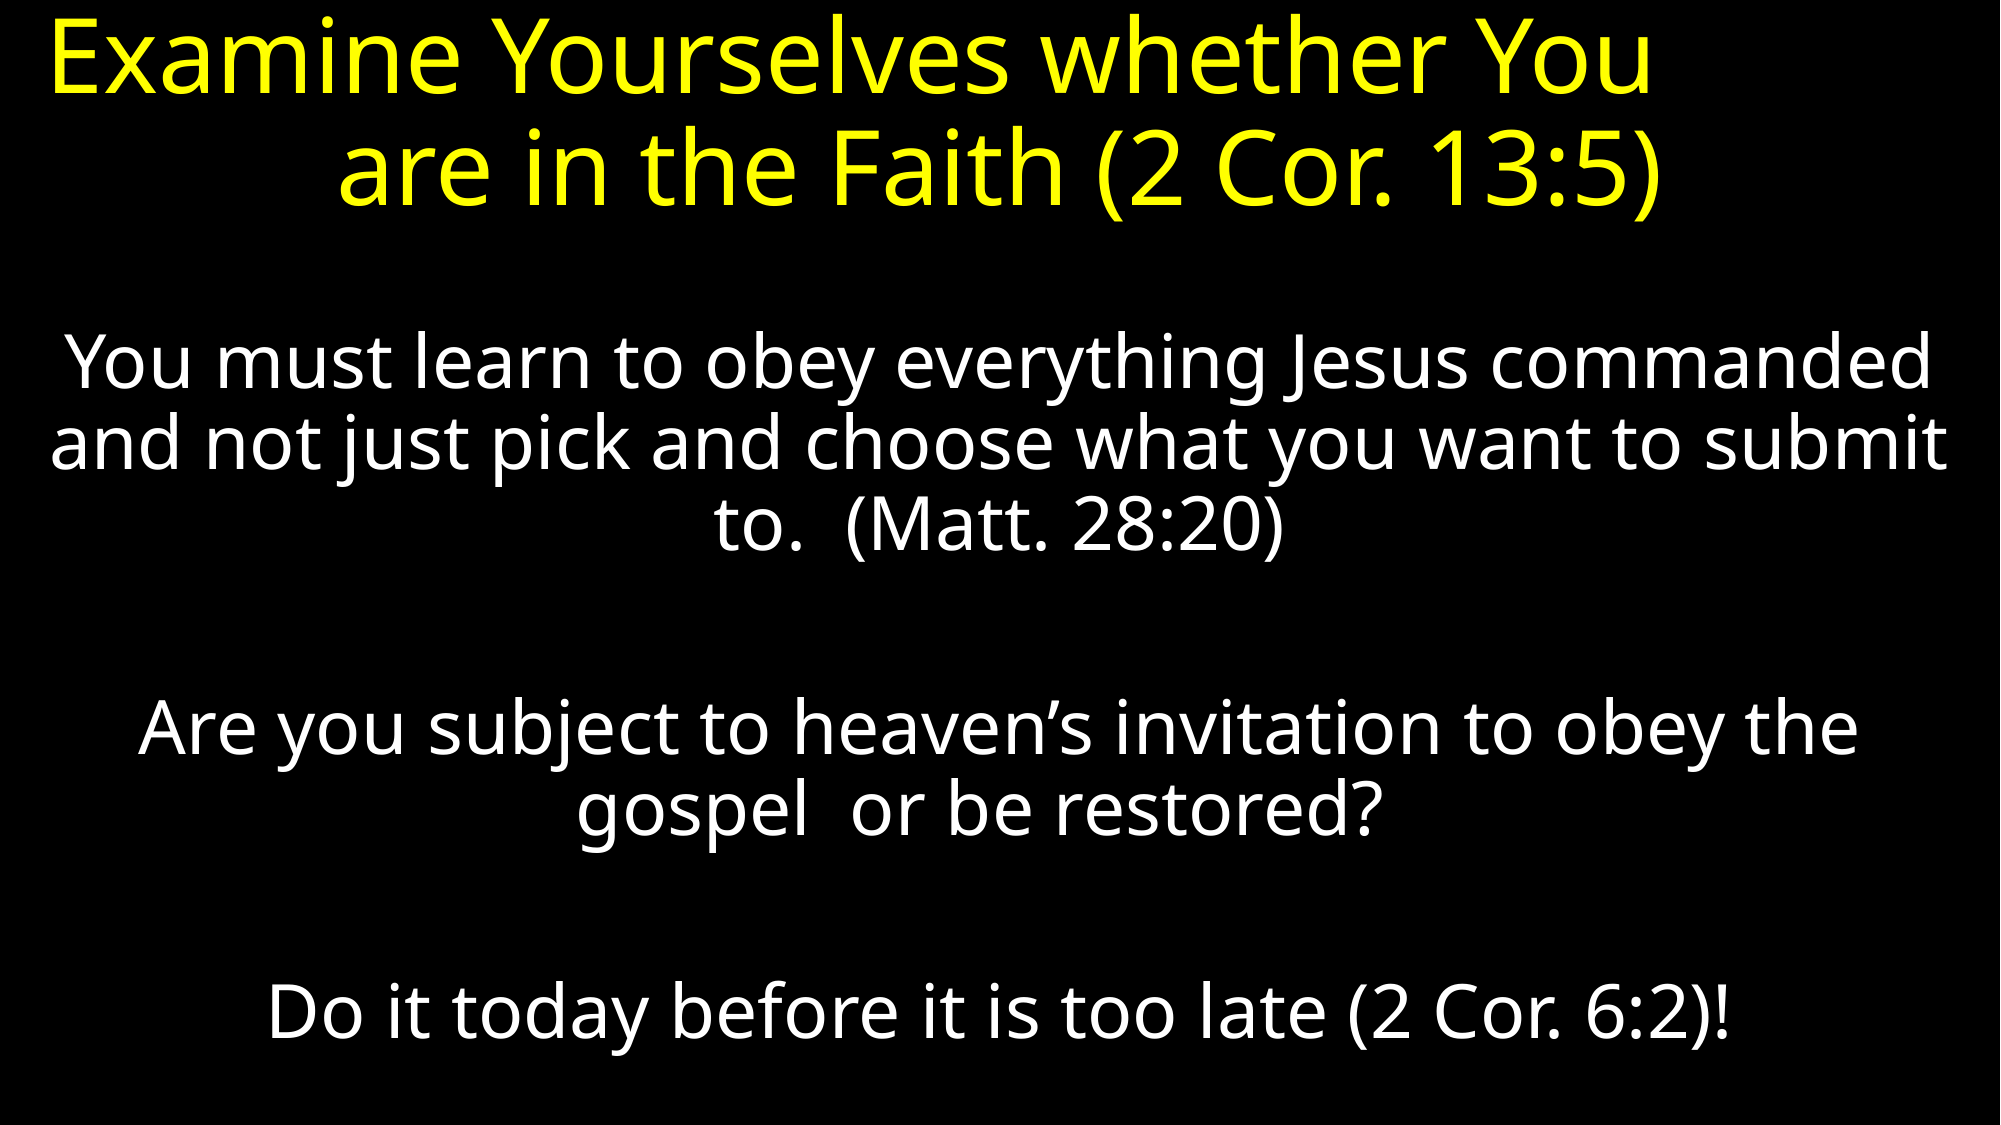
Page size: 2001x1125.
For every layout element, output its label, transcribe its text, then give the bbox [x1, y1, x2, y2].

list You must learn to obey everything Jesus commanded and not just pick and choose what you want to submit to. (Matt. 28:20) Are you subject to heaven’s invitation to obey the gospel or be restored? Do it today before it is too late (2 Cor. 6:2)! [0, 250, 2000, 1125]
title Examine Yourselves whether You are in the Faith (2 Cor. 13:5) [0, 0, 2000, 232]
